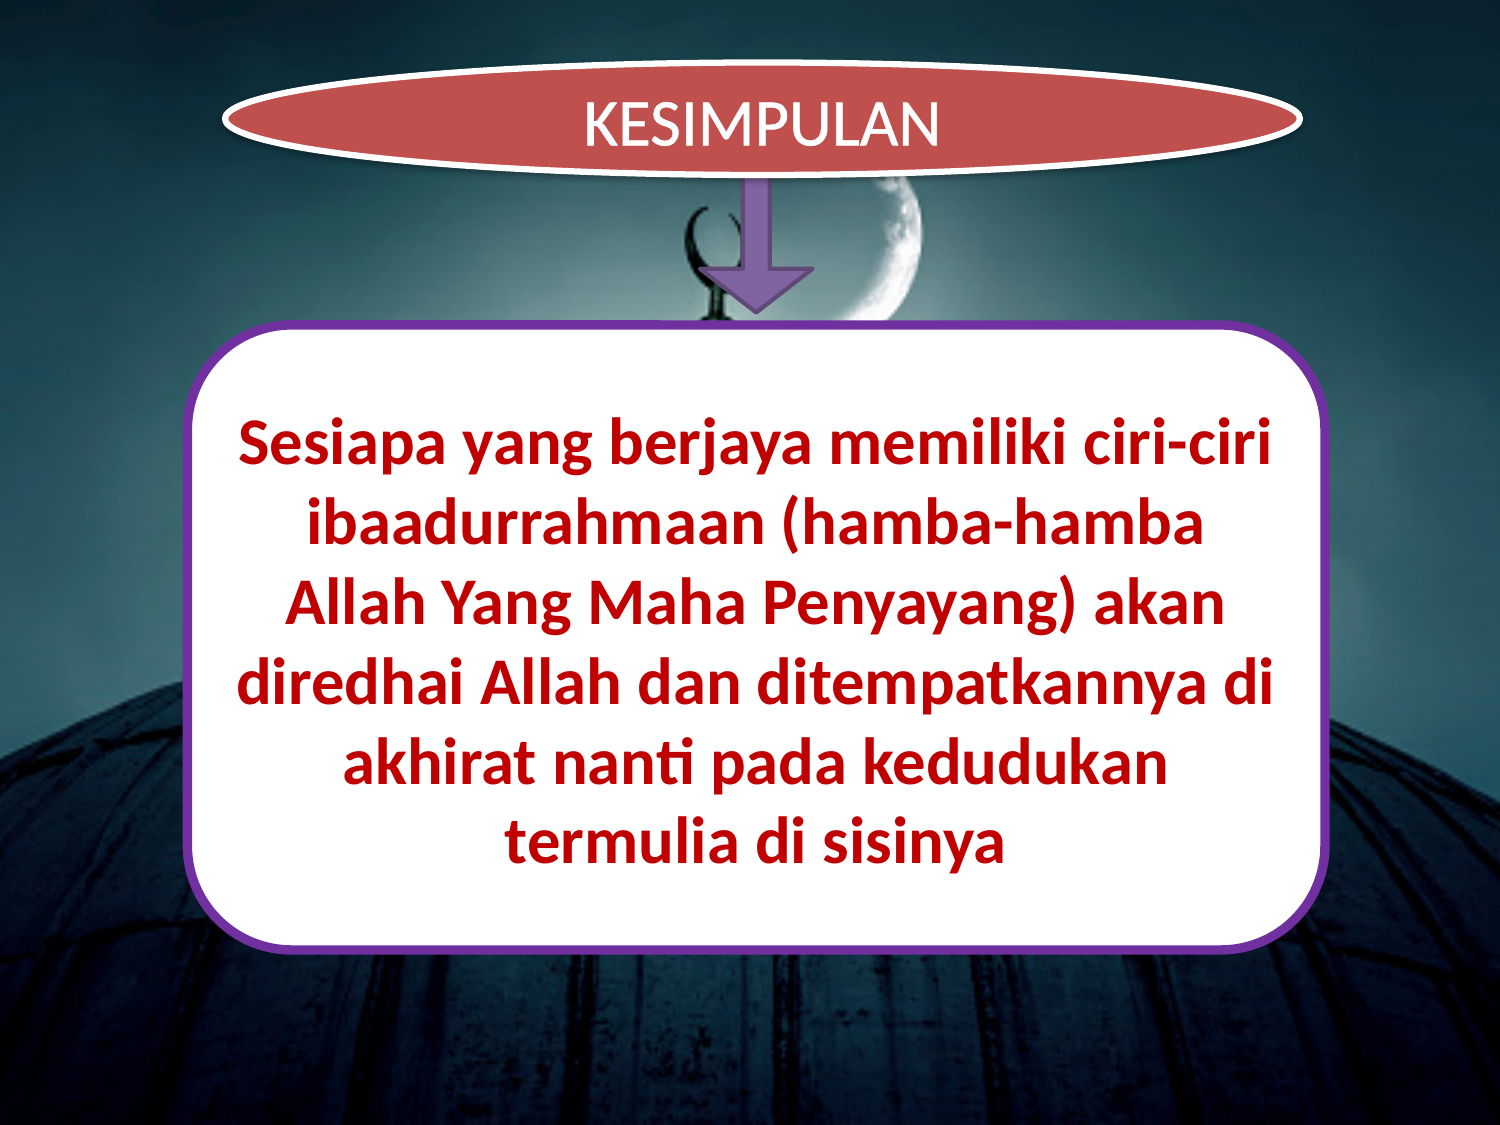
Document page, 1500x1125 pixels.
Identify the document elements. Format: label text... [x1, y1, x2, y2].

picture [0, 0, 1500, 1125]
text_box Sesiapa yang berjaya memiliki ciri-ciri ibaadurrahmaan (hamba-hamba Allah Yang Maha Penyayang) akan diredhai Allah dan ditempatkannya di akhirat nanti pada kedudukan termulia di sisinya [185, 322, 1328, 953]
text_box [697, 186, 815, 315]
text_box KESIMPULAN [222, 59, 1303, 179]
